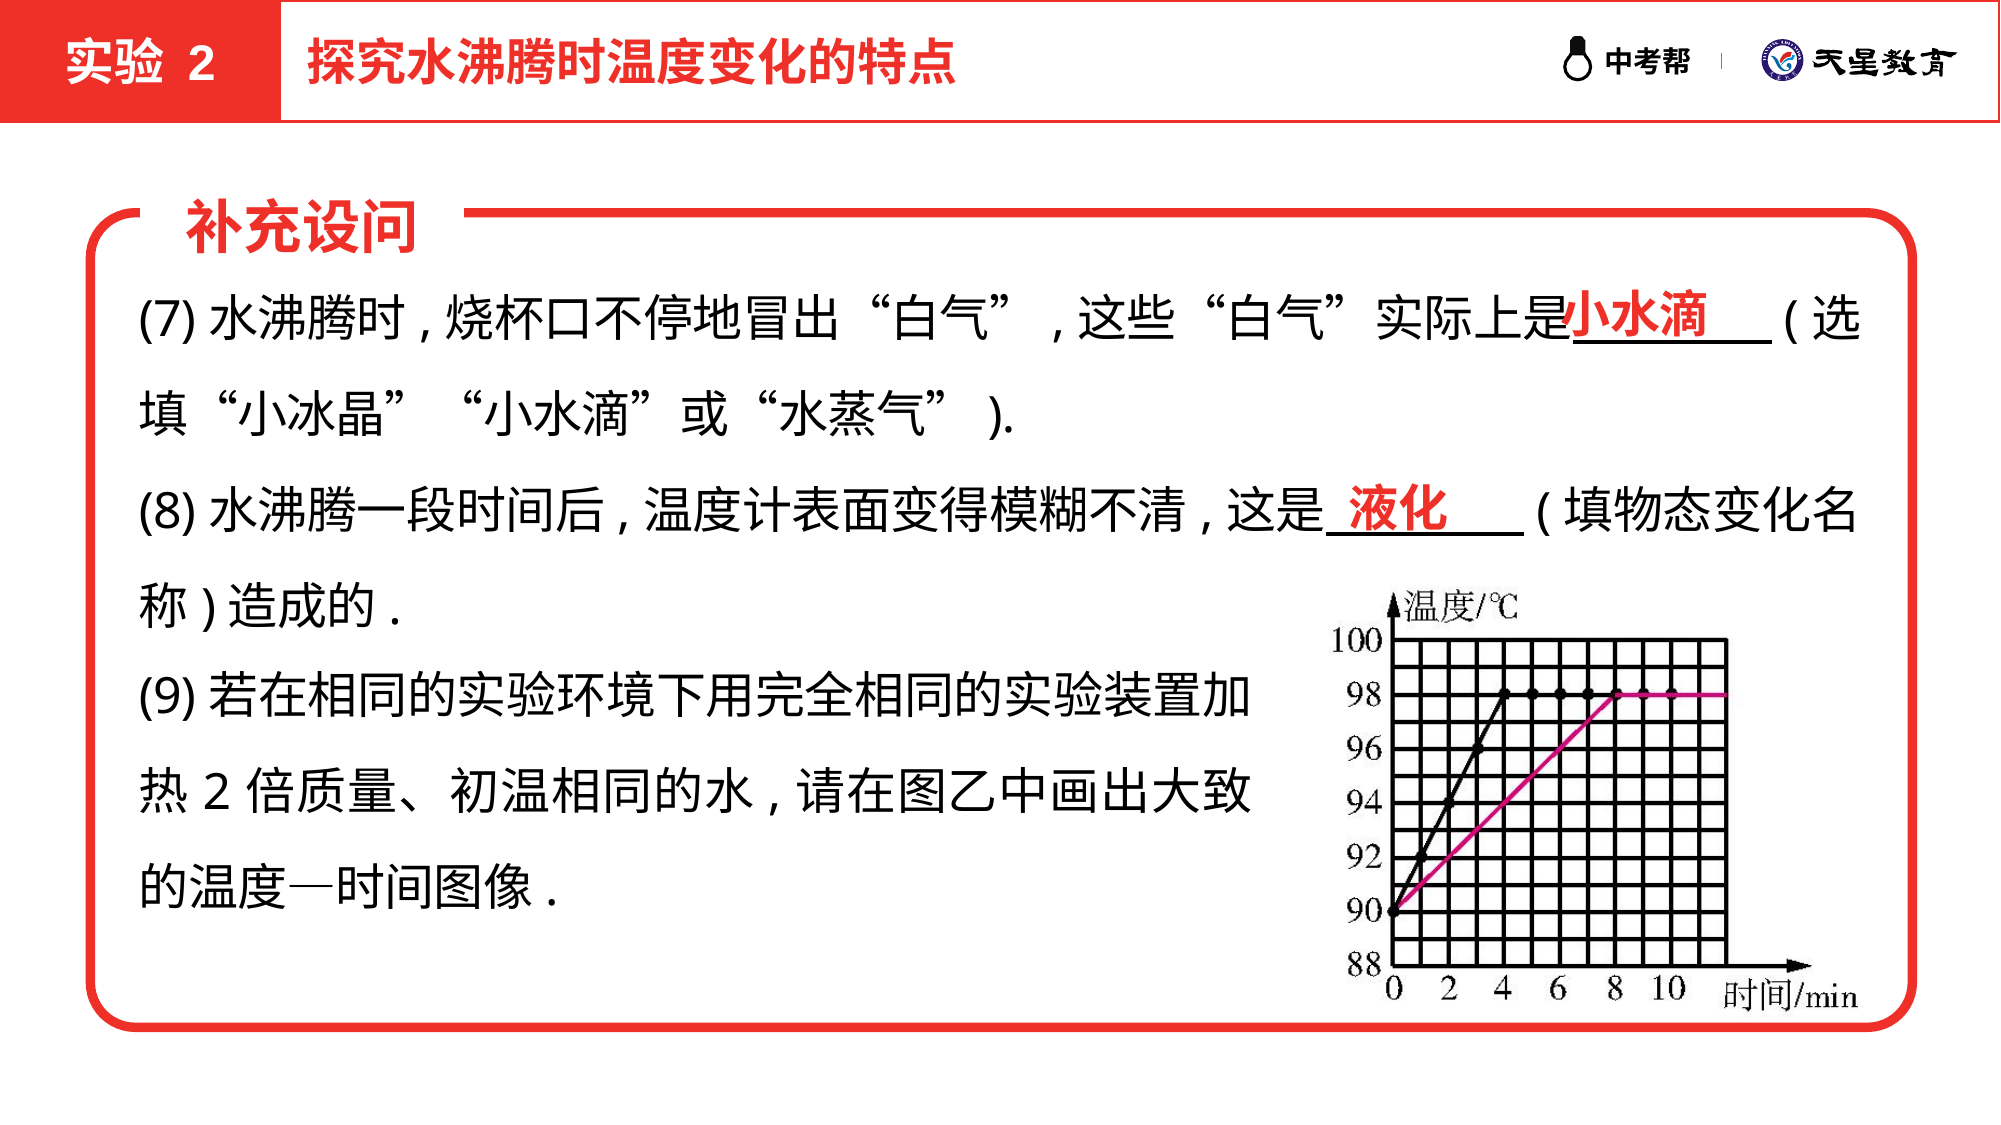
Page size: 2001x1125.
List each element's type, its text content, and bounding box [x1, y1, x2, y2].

text_box 液化 [1333, 432, 1474, 544]
text_box 实验 2 [1, 0, 280, 122]
text_box 补充设问 [140, 148, 464, 268]
text_box 探究水沸腾时温度变化的特点 [276, 0, 2000, 123]
text_box 小水滴 [1545, 239, 1731, 350]
text_box [89, 211, 1914, 1029]
text_box (9)若在相同的实验环境下用完全相同的实验装置加热2倍质量、初温相同的水,请在图乙中画出大致的温度—时间图像. [124, 620, 1267, 923]
picture [1329, 586, 1859, 1018]
